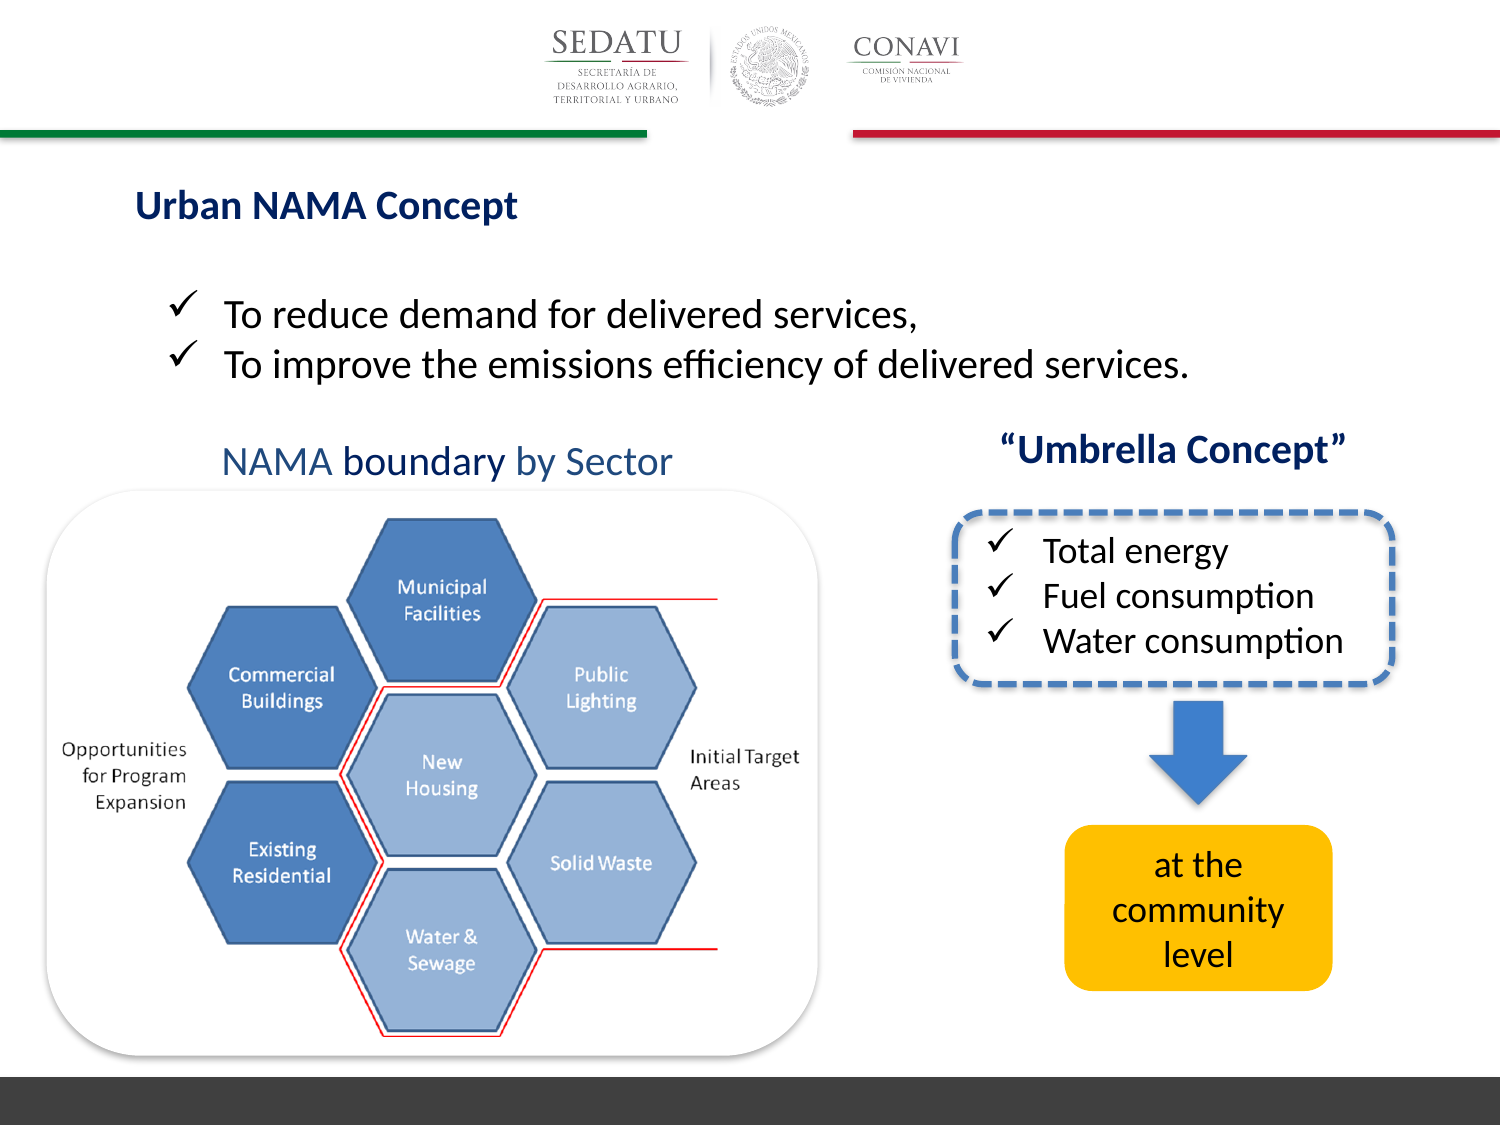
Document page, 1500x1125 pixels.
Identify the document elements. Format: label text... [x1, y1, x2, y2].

text_box NAMA boundary by Sector [73, 426, 762, 489]
text_box at the community level [1064, 824, 1333, 992]
text_box Total energy Fuel consumption Water consumption [840, 493, 1418, 719]
text_box [954, 511, 1394, 686]
text_box To reduce demand for delivered services, To improve the emissions efficiency of delivered services. [21, 279, 1439, 445]
text_box [1149, 700, 1248, 805]
picture [544, 26, 964, 107]
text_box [47, 491, 818, 1056]
text_box “Umbrella Concept” [954, 414, 1393, 479]
text_box Urban NAMA Concept [0, 171, 659, 236]
